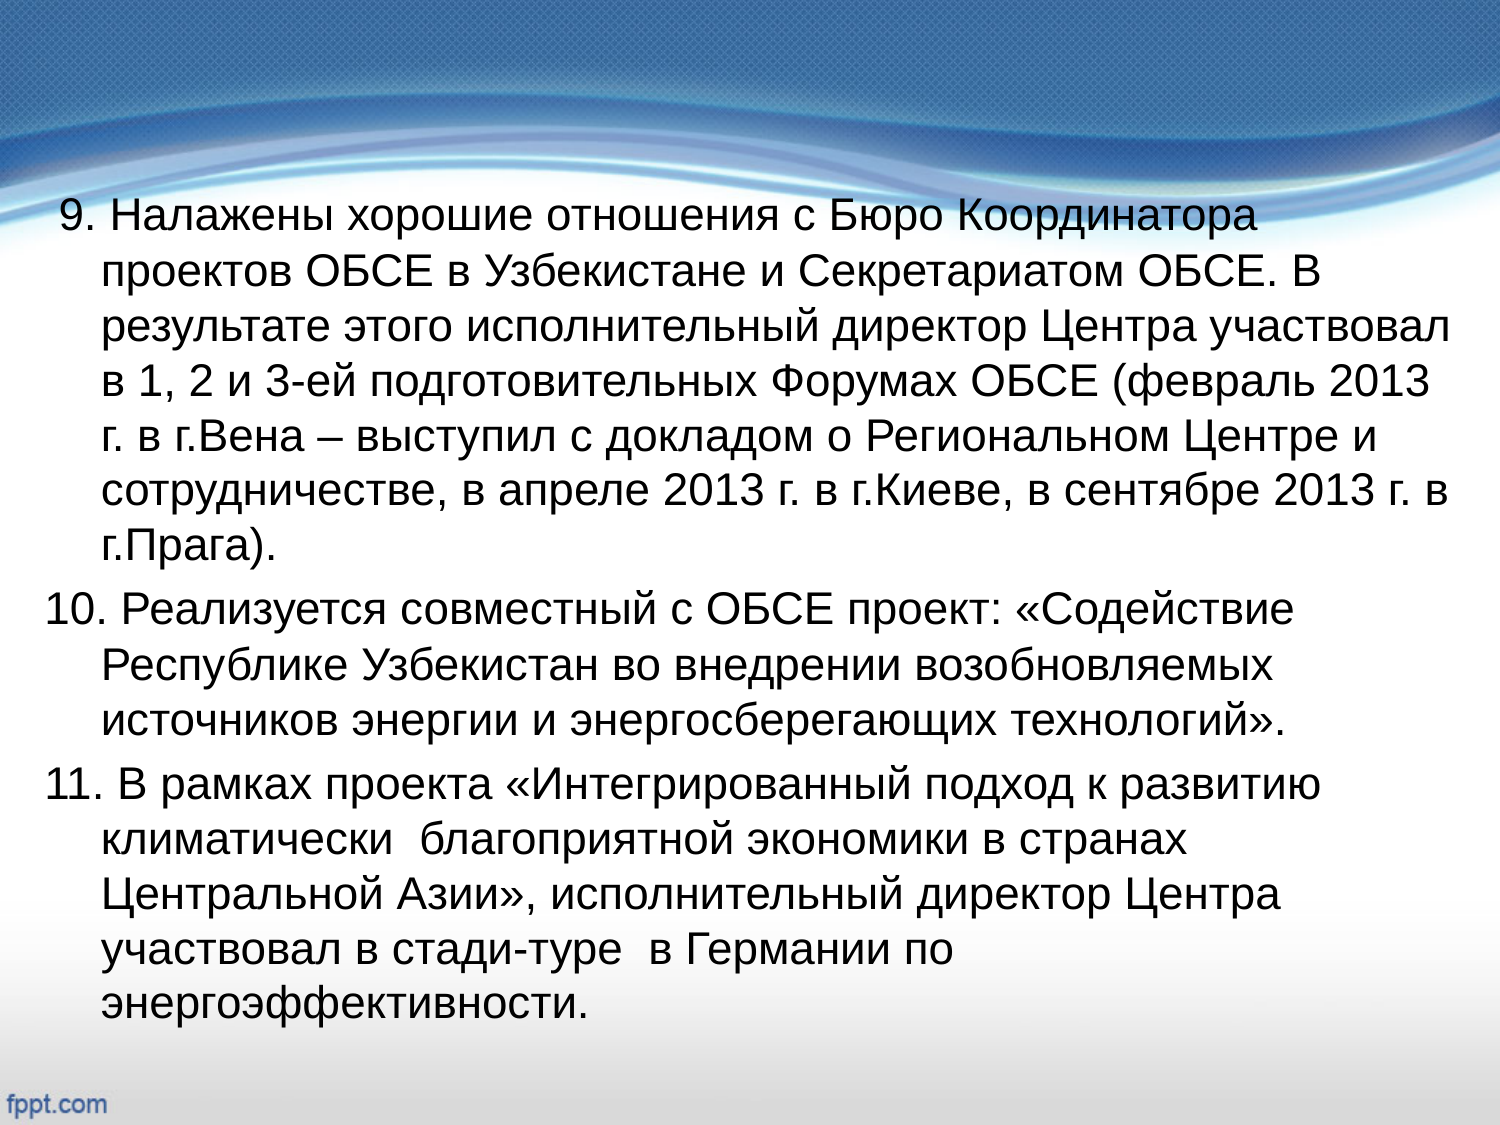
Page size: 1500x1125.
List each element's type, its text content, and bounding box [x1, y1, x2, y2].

list 9. Налажены хорошие отношения с Бюро Координатора проектов ОБСЕ в Узбекистане и Секретариатом ОБСЕ. В результате этого исполнительный директор Центра участвовал в 1, 2 и 3-ей подготовительных Форумах ОБСЕ (февраль 2013 г. в г.Вена – выступил с докладом о Региональном Центре и сотрудничестве, в апреле 2013 г. в г.Киеве, в сентябре 2013 г. в г.Прага). 10. Реализуется совместный с ОБСЕ проект: «Содействие Республике Узбекистан во внедрении возобновляемых источников энергии и энергосберегающих технологий». 11. В рамках проекта «Интегрированный подход к развитию климатически благоприятной экономики в странах Центральной Азии», исполнительный директор Центра участвовал в стади-туре в Германии по энергоэффективности. [29, 172, 1471, 1083]
picture [0, 0, 1500, 1125]
